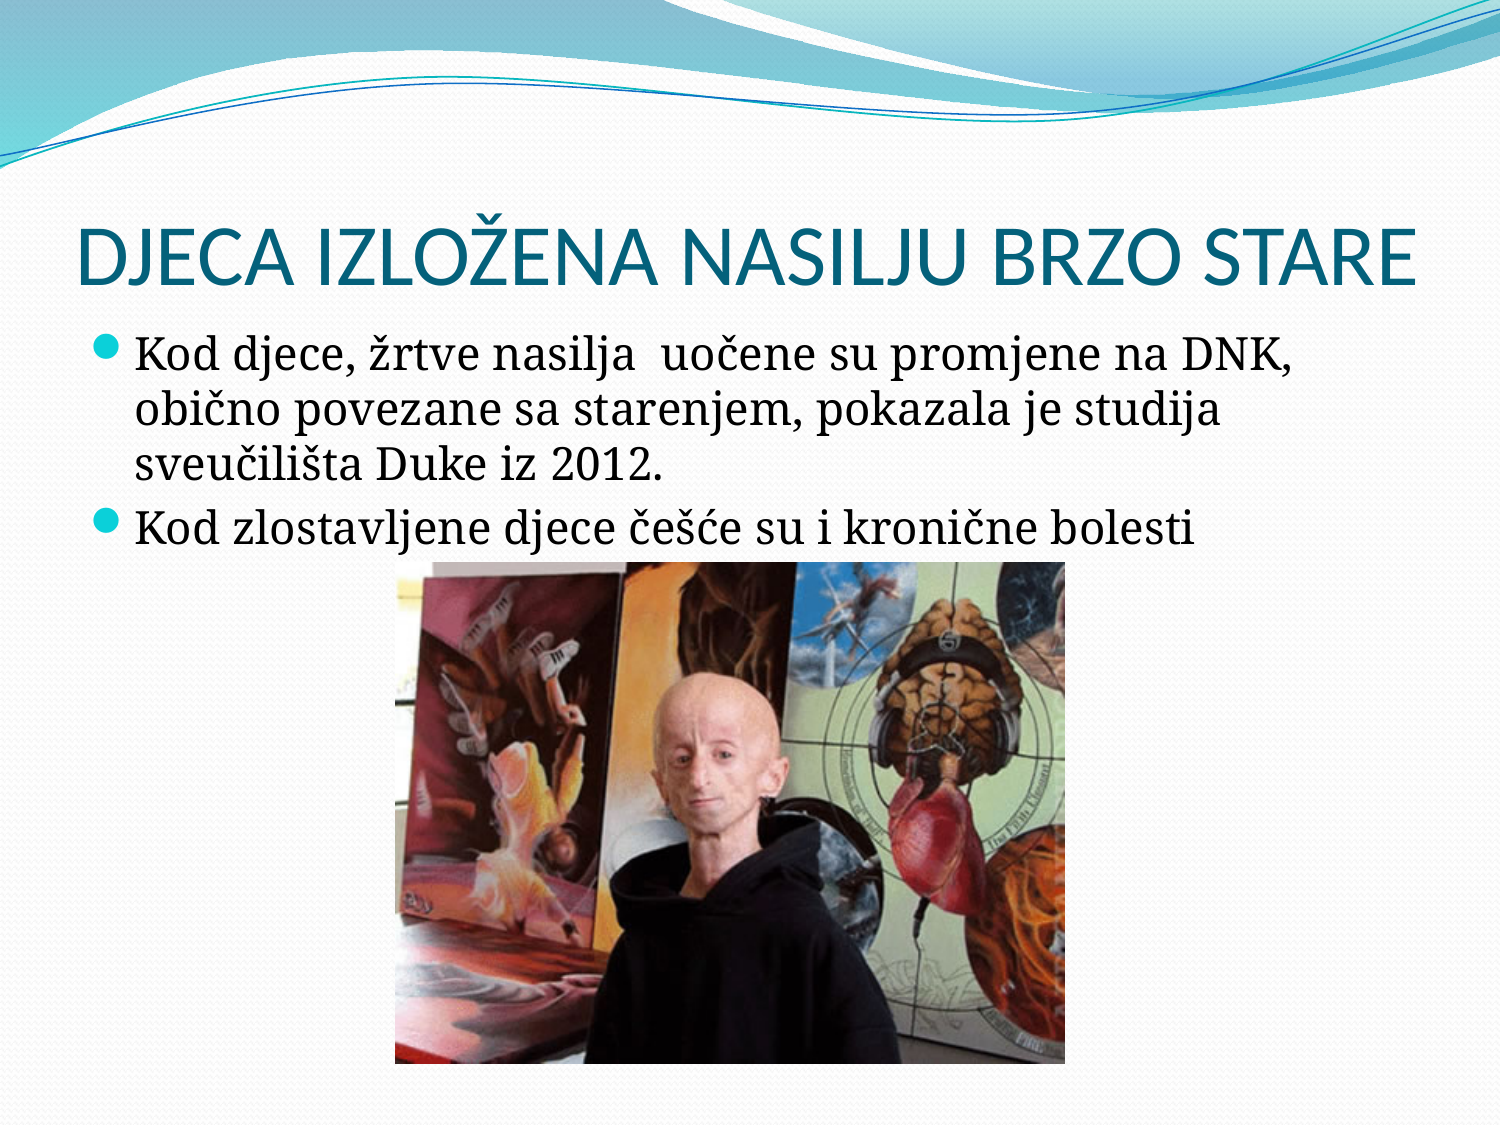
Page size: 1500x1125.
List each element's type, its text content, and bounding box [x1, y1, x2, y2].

title DJECA IZLOŽENA NASILJU BRZO STARE [75, 115, 1425, 303]
list Kod djece, žrtve nasilja uočene su promjene na DNK, obično povezane sa starenjem, pokazala je studija sveučilišta Duke iz 2012. Kod zlostavljene djece češće su i kronične bolesti [75, 317, 1425, 1038]
picture [395, 562, 1065, 1065]
